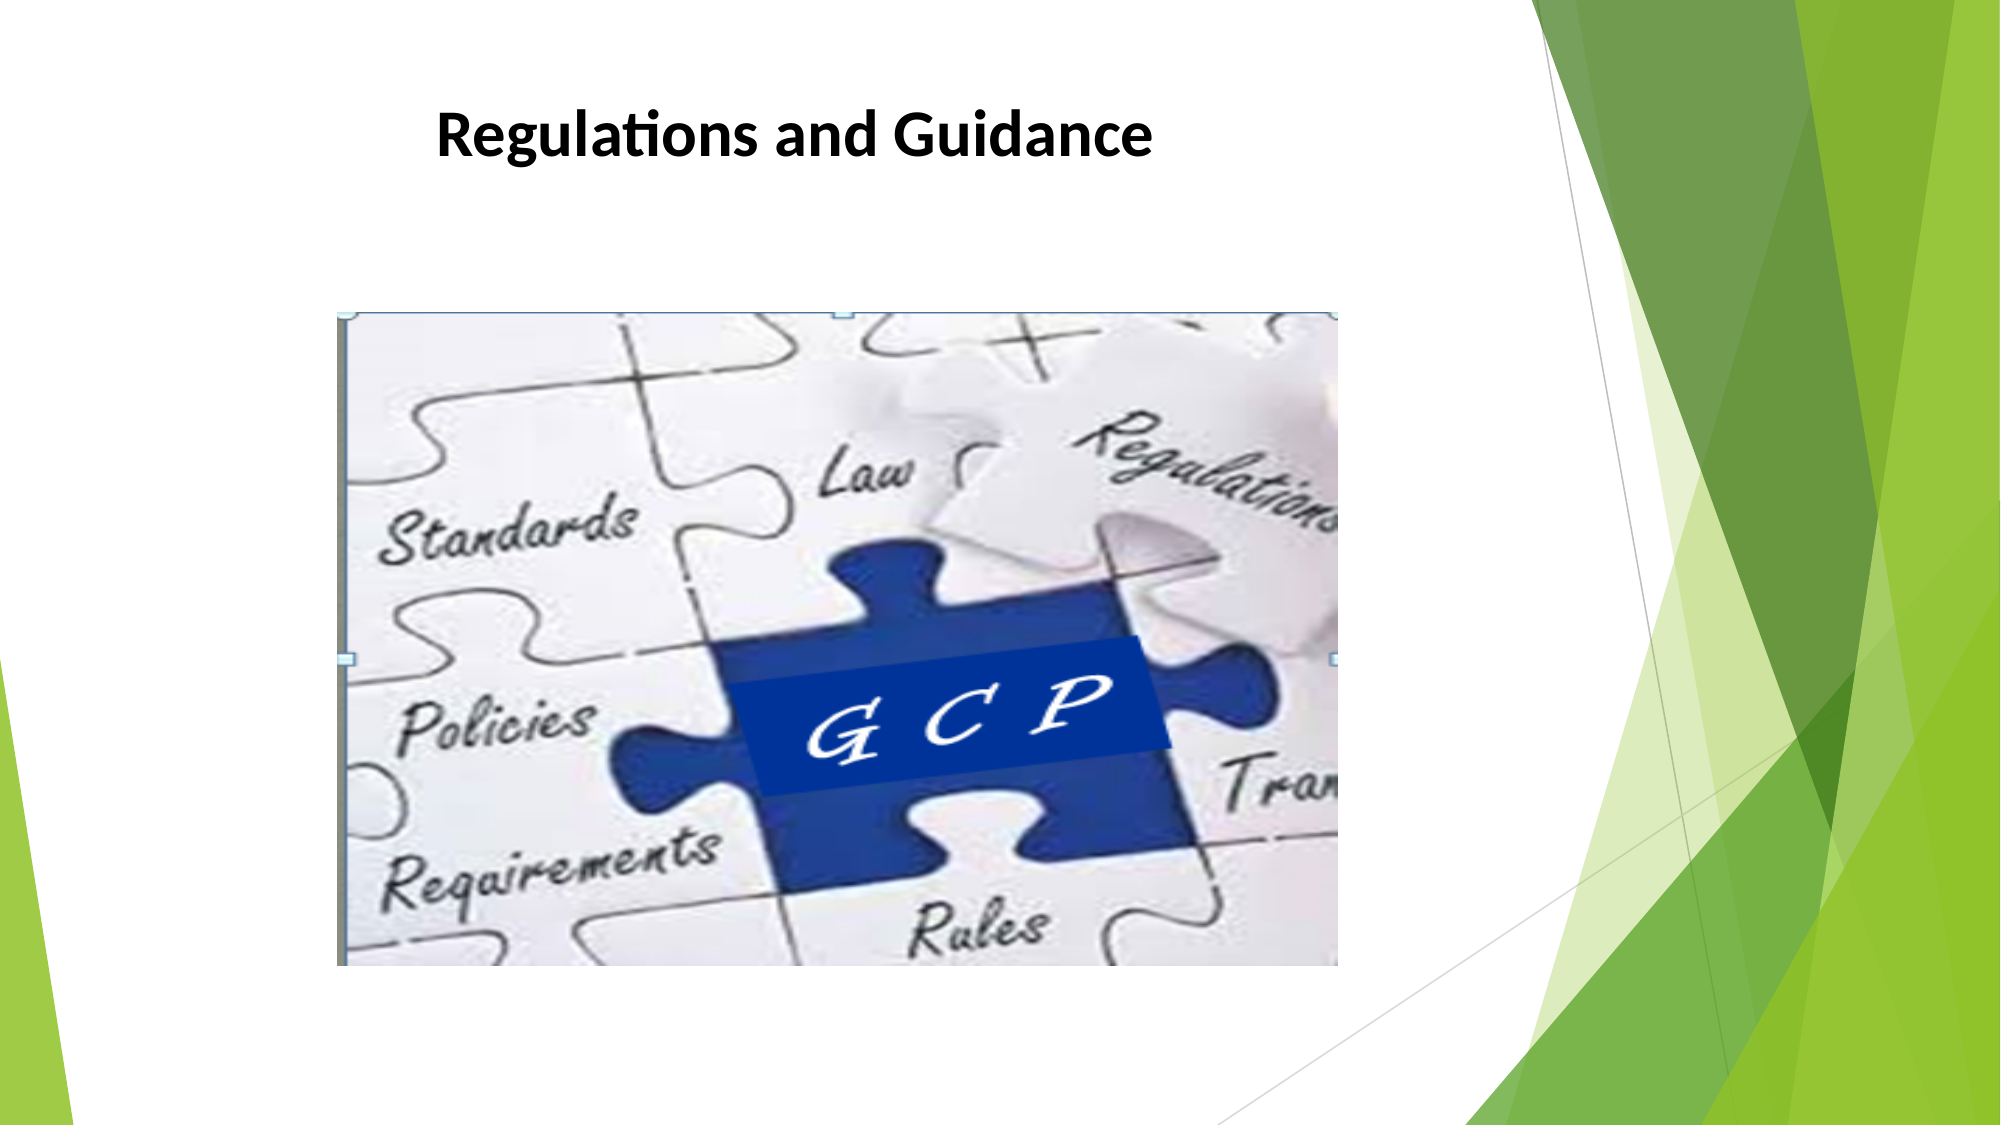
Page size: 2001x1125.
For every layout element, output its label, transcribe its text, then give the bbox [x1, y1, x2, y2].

picture [337, 312, 1338, 966]
text_box Regulations and Guidance [124, 82, 1467, 178]
